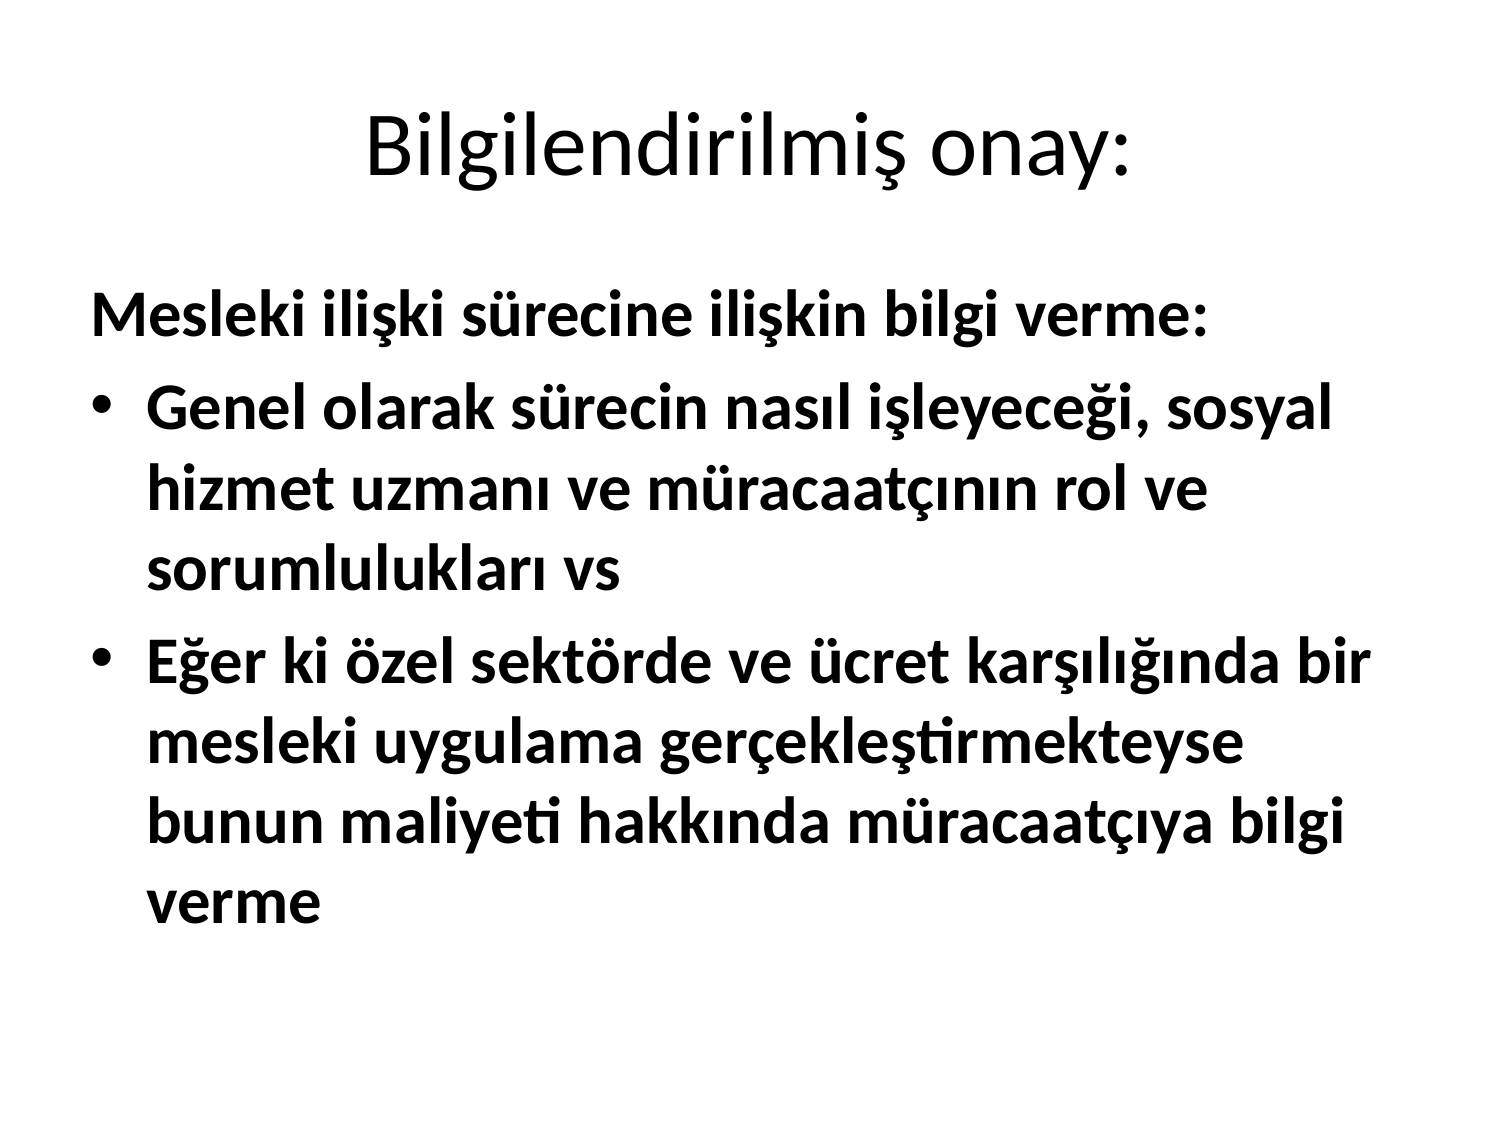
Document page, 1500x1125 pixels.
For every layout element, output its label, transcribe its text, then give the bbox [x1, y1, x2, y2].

list Mesleki ilişki sürecine ilişkin bilgi verme: Genel olarak sürecin nasıl işleyeceği, sosyal hizmet uzmanı ve müracaatçının rol ve sorumlulukları vs Eğer ki özel sektörde ve ücret karşılığında bir mesleki uygulama gerçekleştirmekteyse bunun maliyeti hakkında müracaatçıya bilgi verme [75, 262, 1425, 1005]
title Bilgilendirilmiş onay: [75, 45, 1425, 233]
